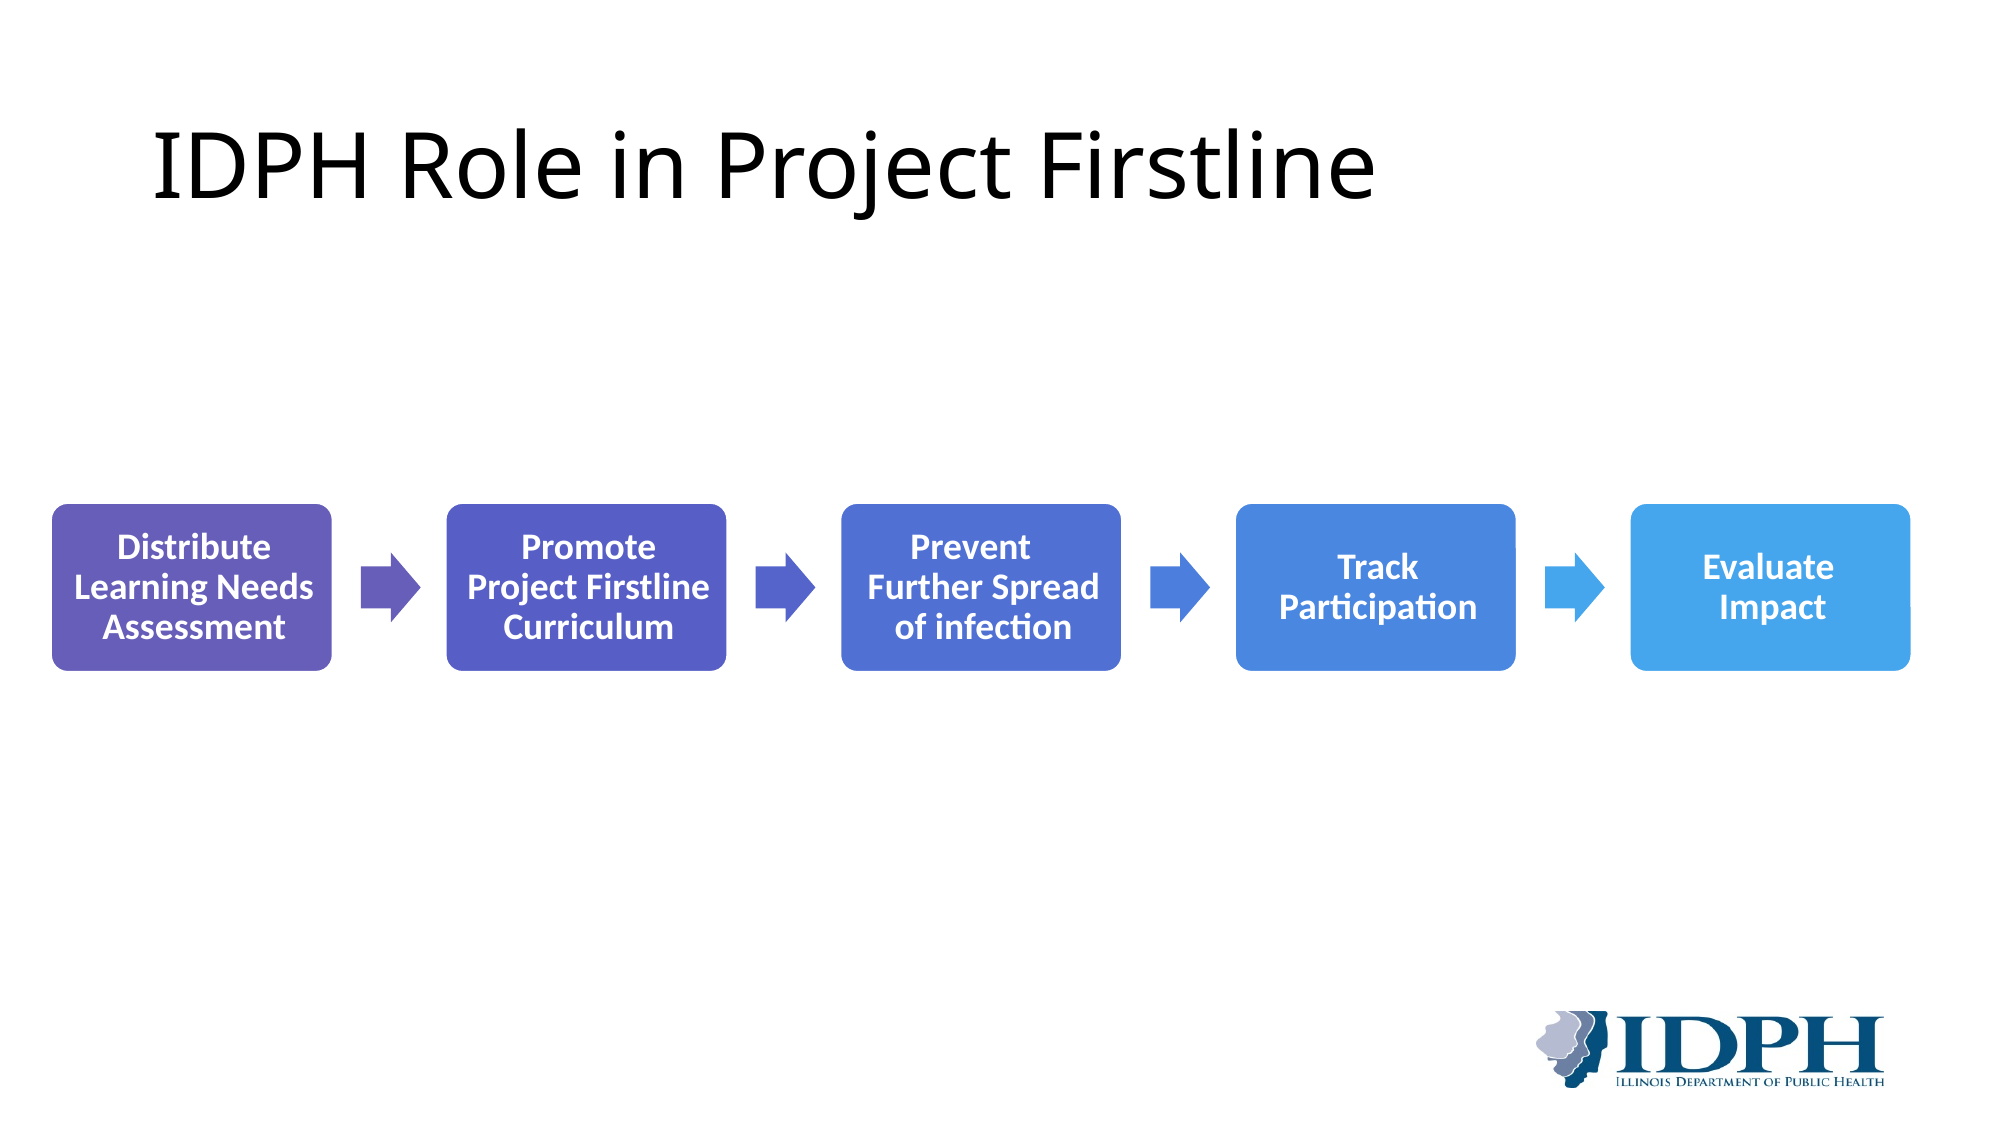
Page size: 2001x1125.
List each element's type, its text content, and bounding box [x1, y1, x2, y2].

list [49, 212, 1913, 963]
picture [1536, 1011, 1884, 1088]
title IDPH Role in Project Firstline [137, 59, 1863, 212]
